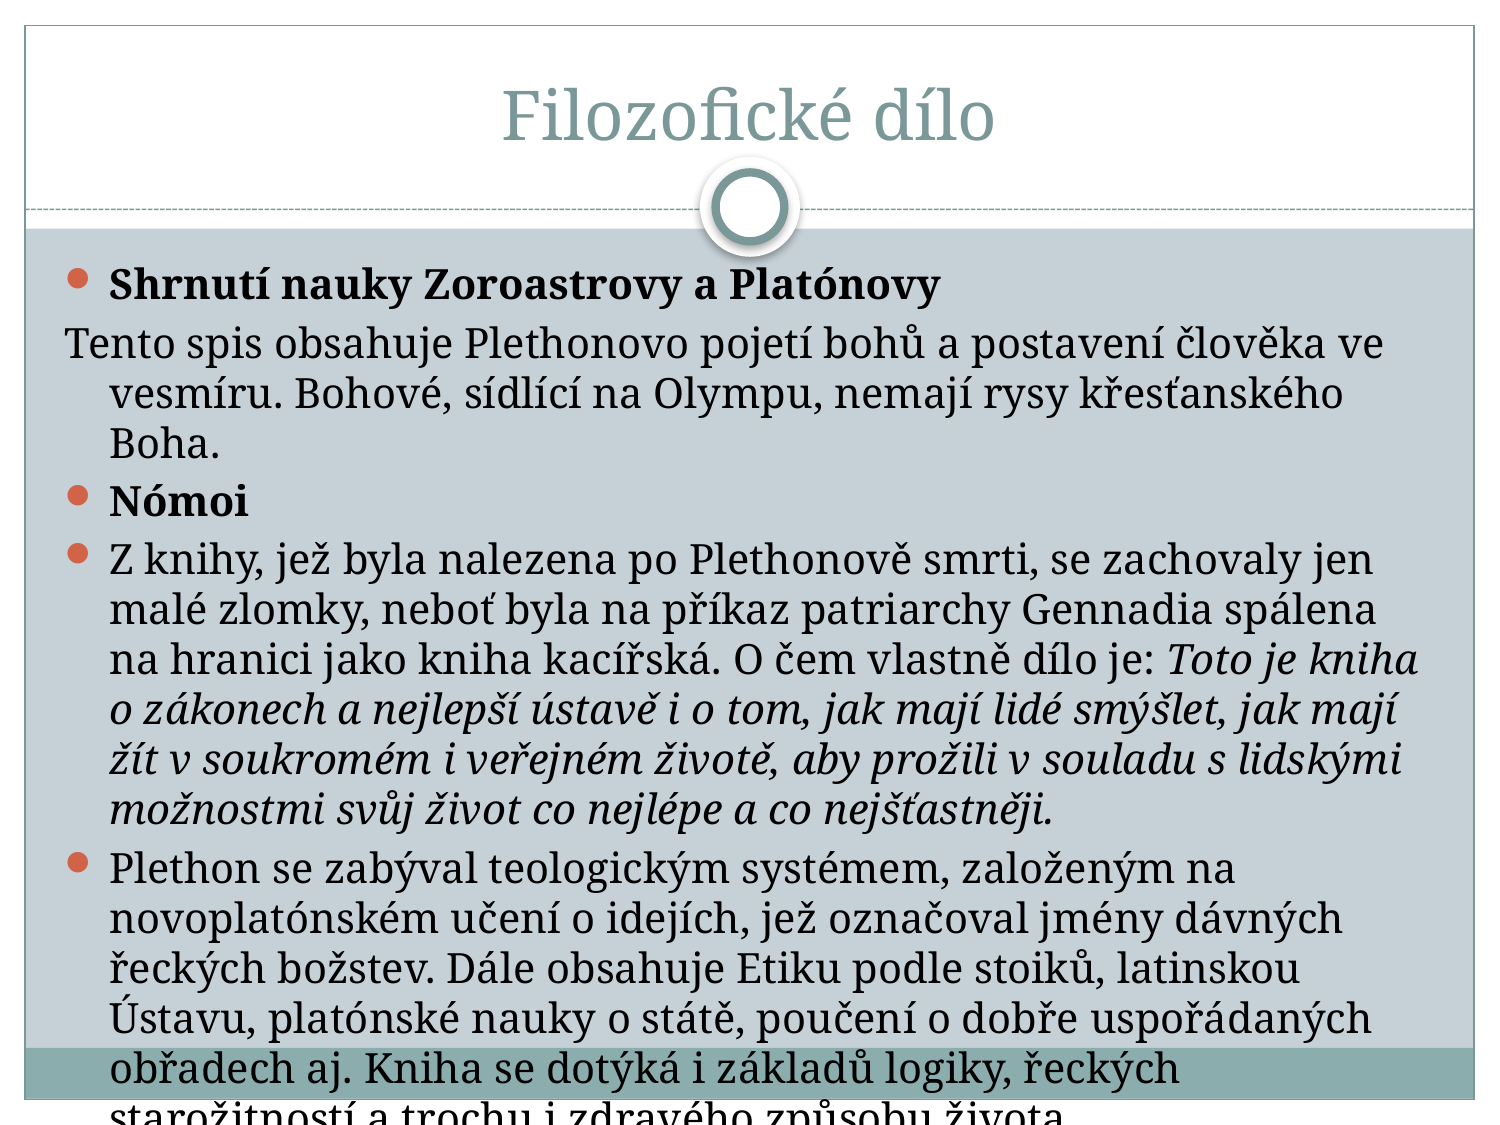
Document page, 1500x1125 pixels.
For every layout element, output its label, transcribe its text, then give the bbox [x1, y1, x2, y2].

list Shrnutí nauky Zoroastrovy a Platónovy Tento spis obsahuje Plethonovo pojetí bohů a postavení člověka ve vesmíru. Bohové, sídlící na Olympu, nemají rysy křesťanského Boha. Nómoi Z knihy, jež byla nalezena po Plethonově smrti, se zachovaly jen malé zlomky, neboť byla na příkaz patriarchy Gennadia spálena na hranici jako kniha kacířská. O čem vlastně dílo je: Toto je kniha o zákonech a nejlepší ústavě i o tom, jak mají lidé smýšlet, jak mají žít v soukromém i veřejném životě, aby prožili v souladu s lidskými možnostmi svůj život co nejlépe a co nejšťastněji. Plethon se zabýval teologickým systémem, založeným na novoplatónském učení o idejích, jež označoval jmény dávných řeckých božstev. Dále obsahuje Etiku podle stoiků, latinskou Ústavu, platónské nauky o státě, poučení o dobře uspořádaných obřadech aj. Kniha se dotýká i základů logiky, řeckých starožitností a trochu i zdravého způsobu života. [49, 250, 1445, 1001]
title Filozofické dílo [49, 37, 1450, 162]
